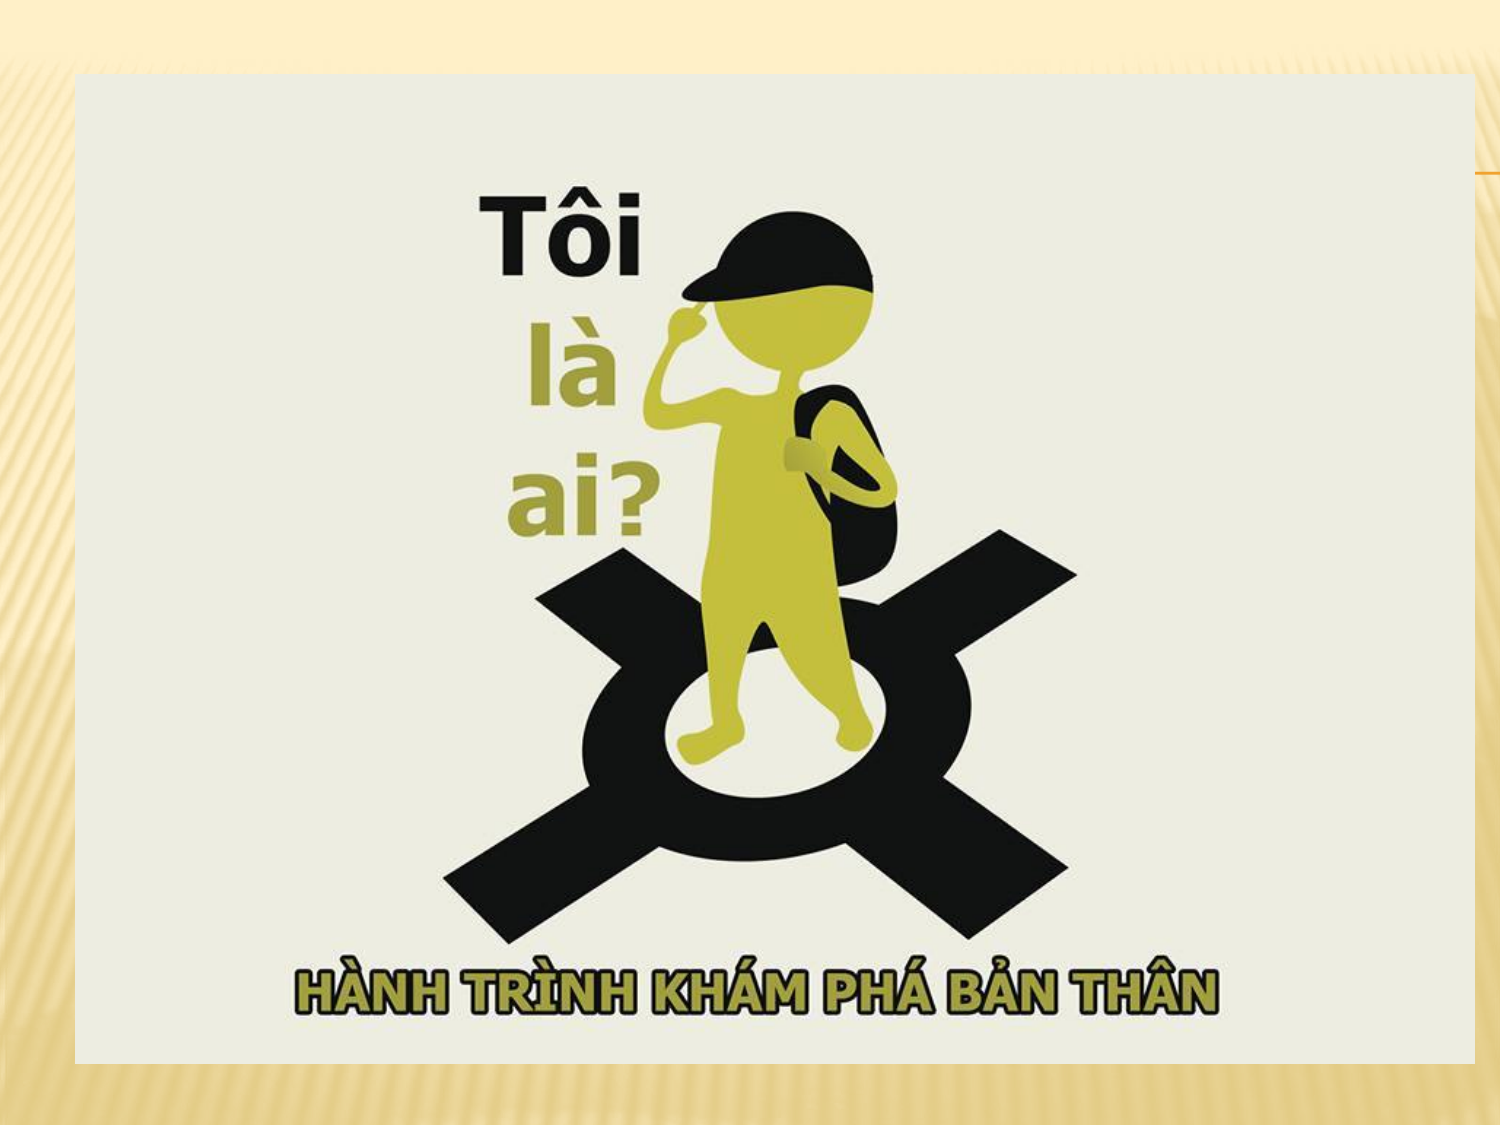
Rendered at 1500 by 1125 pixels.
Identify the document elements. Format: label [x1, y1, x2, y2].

picture [74, 74, 1476, 1065]
